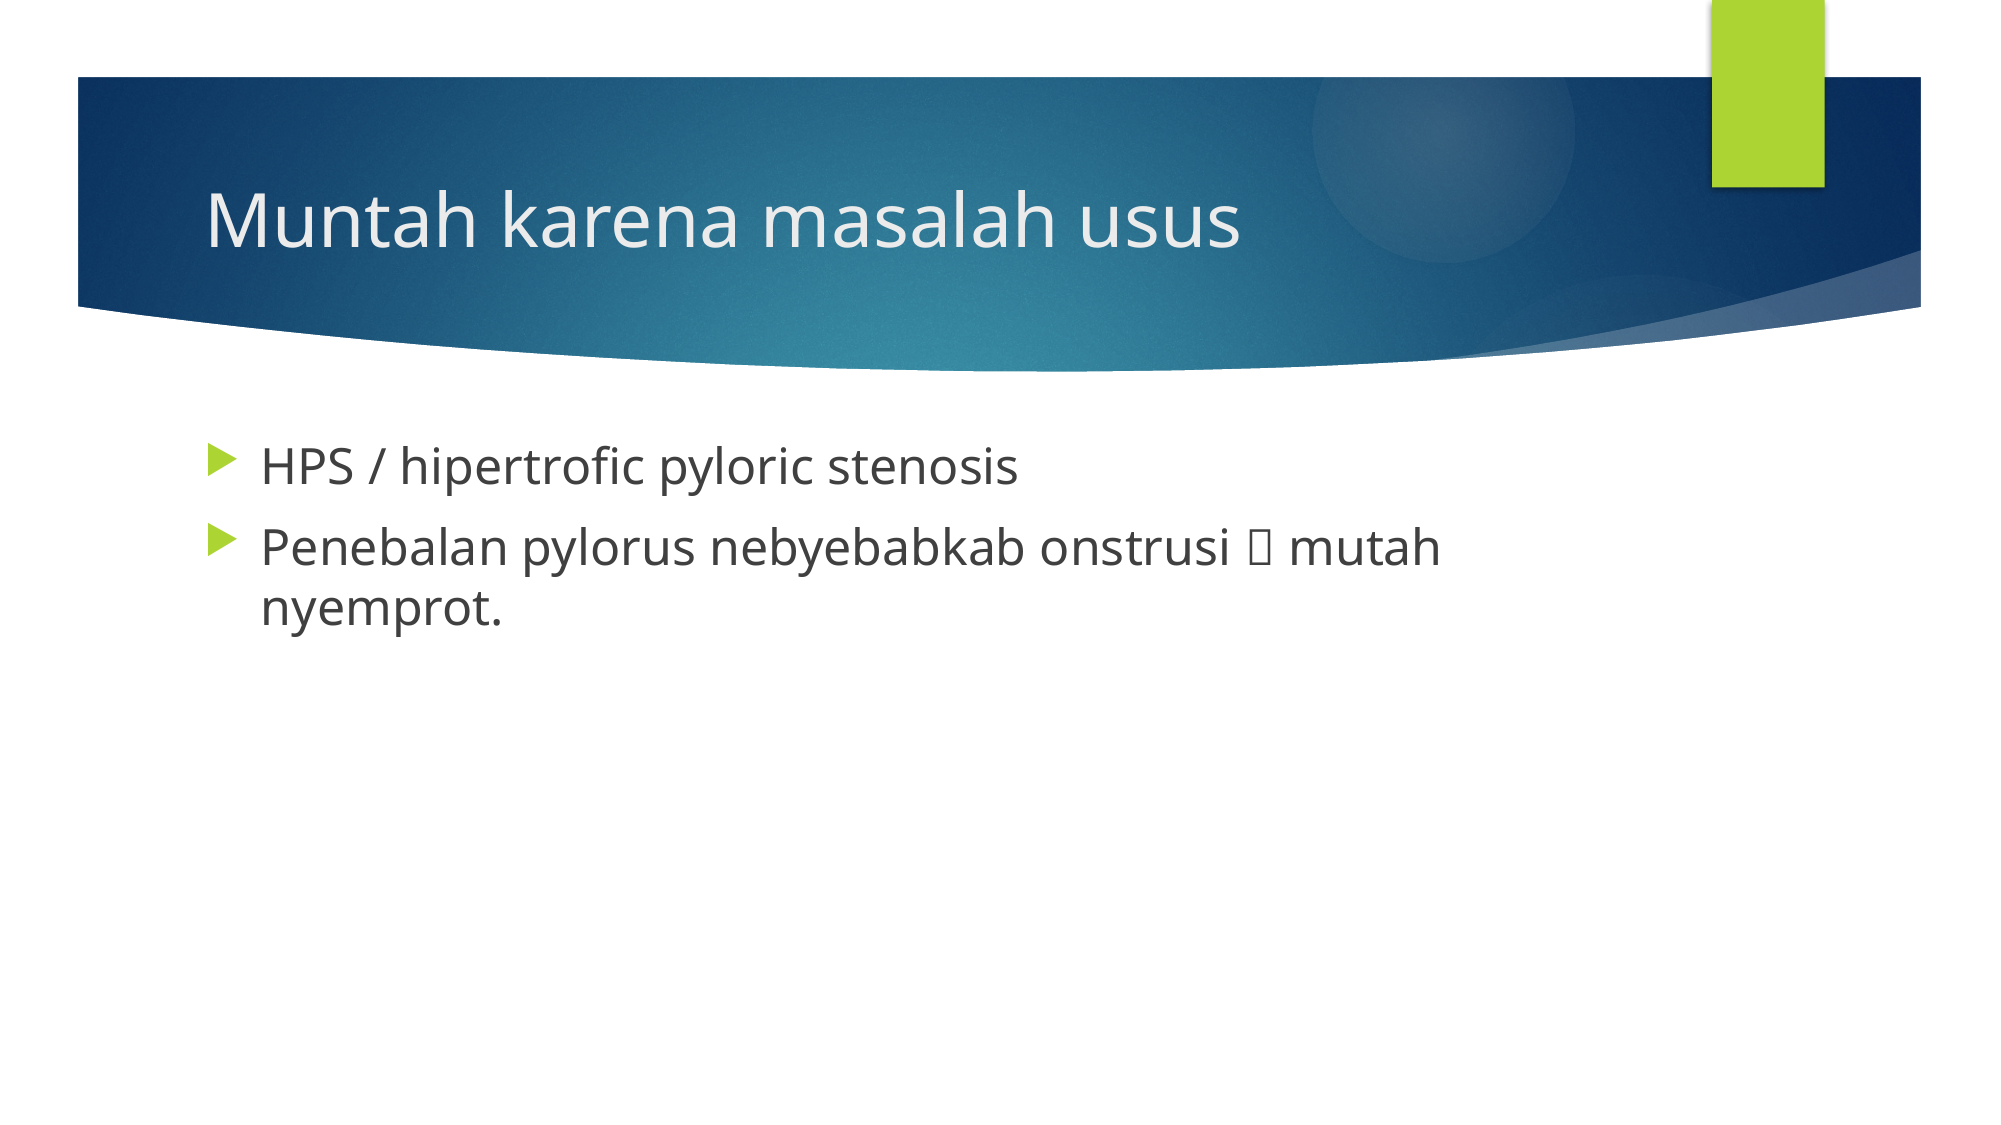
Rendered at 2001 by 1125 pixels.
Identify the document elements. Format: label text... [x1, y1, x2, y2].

list HPS / hipertrofic pyloric stenosis Penebalan pylorus nebyebabkab onstrusi  mutah nyemprot. [189, 427, 1627, 988]
title Muntah karena masalah usus [189, 159, 1627, 276]
